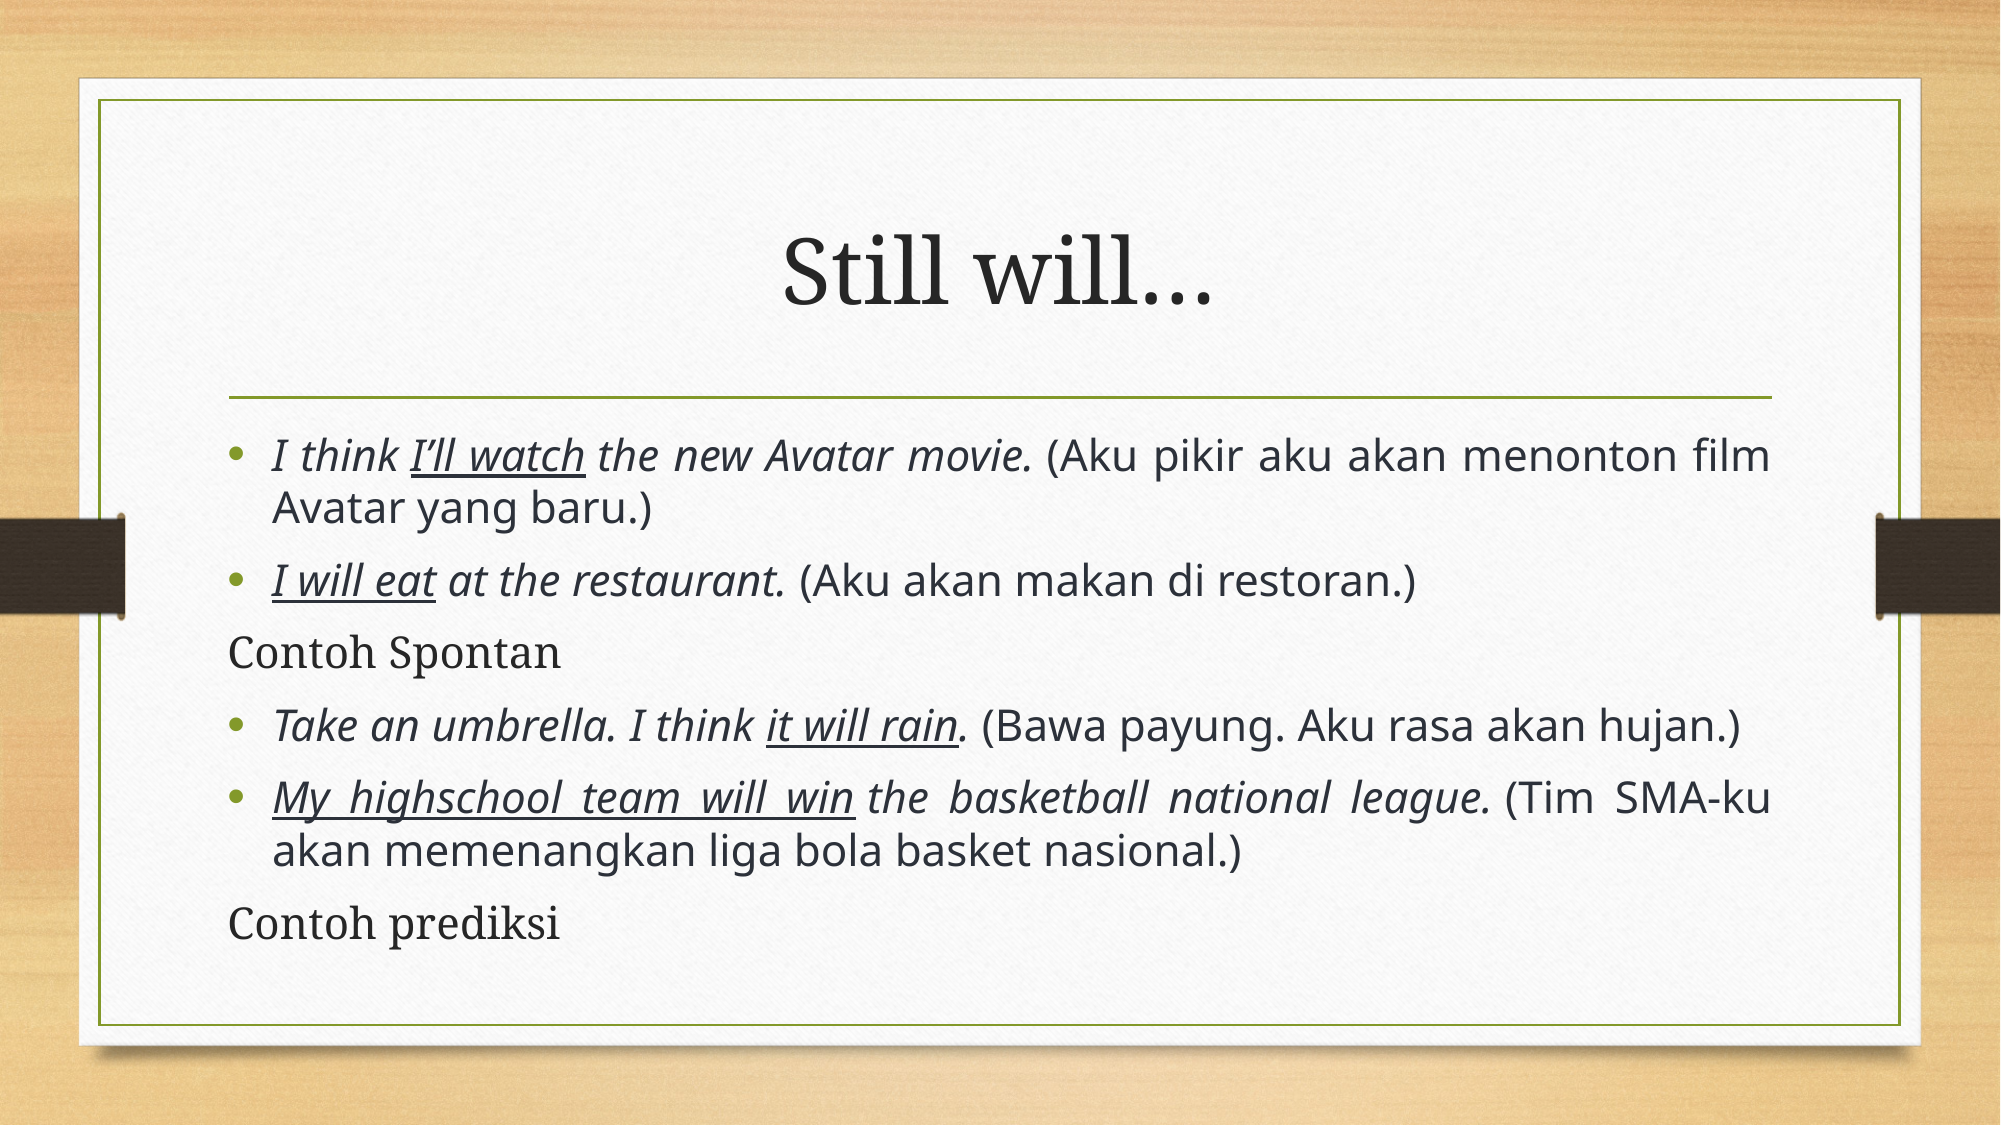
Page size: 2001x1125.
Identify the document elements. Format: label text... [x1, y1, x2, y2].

title Still will… [212, 161, 1788, 375]
picture [0, 0, 2001, 1125]
list I think I’ll watch the new Avatar movie. (Aku pikir aku akan menonton film Avatar yang baru.) I will eat at the restaurant. (Aku akan makan di restoran.) Contoh Spontan Take an umbrella. I think it will rain. (Bawa payung. Aku rasa akan hujan.) My highschool team will win the basketball national league. (Tim SMA-ku akan memenangkan liga bola basket nasional.) Contoh prediksi [212, 419, 1788, 964]
